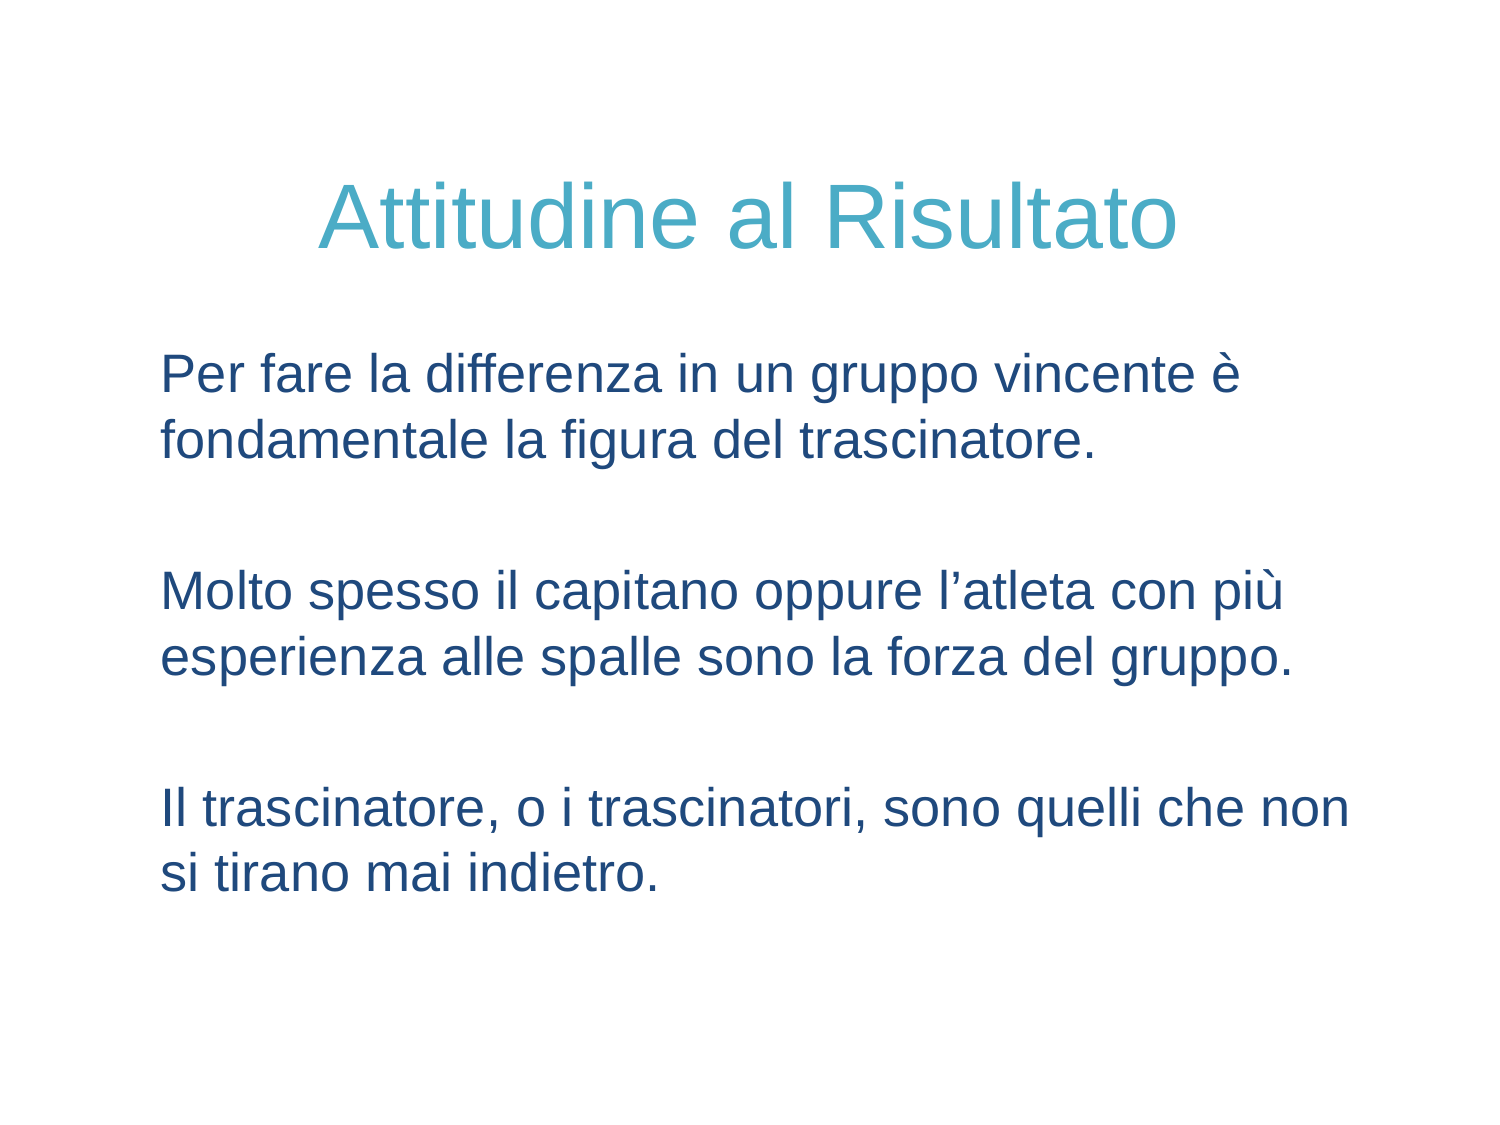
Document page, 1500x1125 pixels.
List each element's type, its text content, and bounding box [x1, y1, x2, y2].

title Attitudine al Risultato [112, 91, 1388, 332]
subtitle Per fare la differenza in un gruppo vincente è fondamentale la figura del trascinatore. Molto spesso il capitano oppure l’atleta con più esperienza alle spalle sono la forza del gruppo. Il trascinatore, o i trascinatori, sono quelli che non si tirano mai indietro. [145, 331, 1388, 990]
